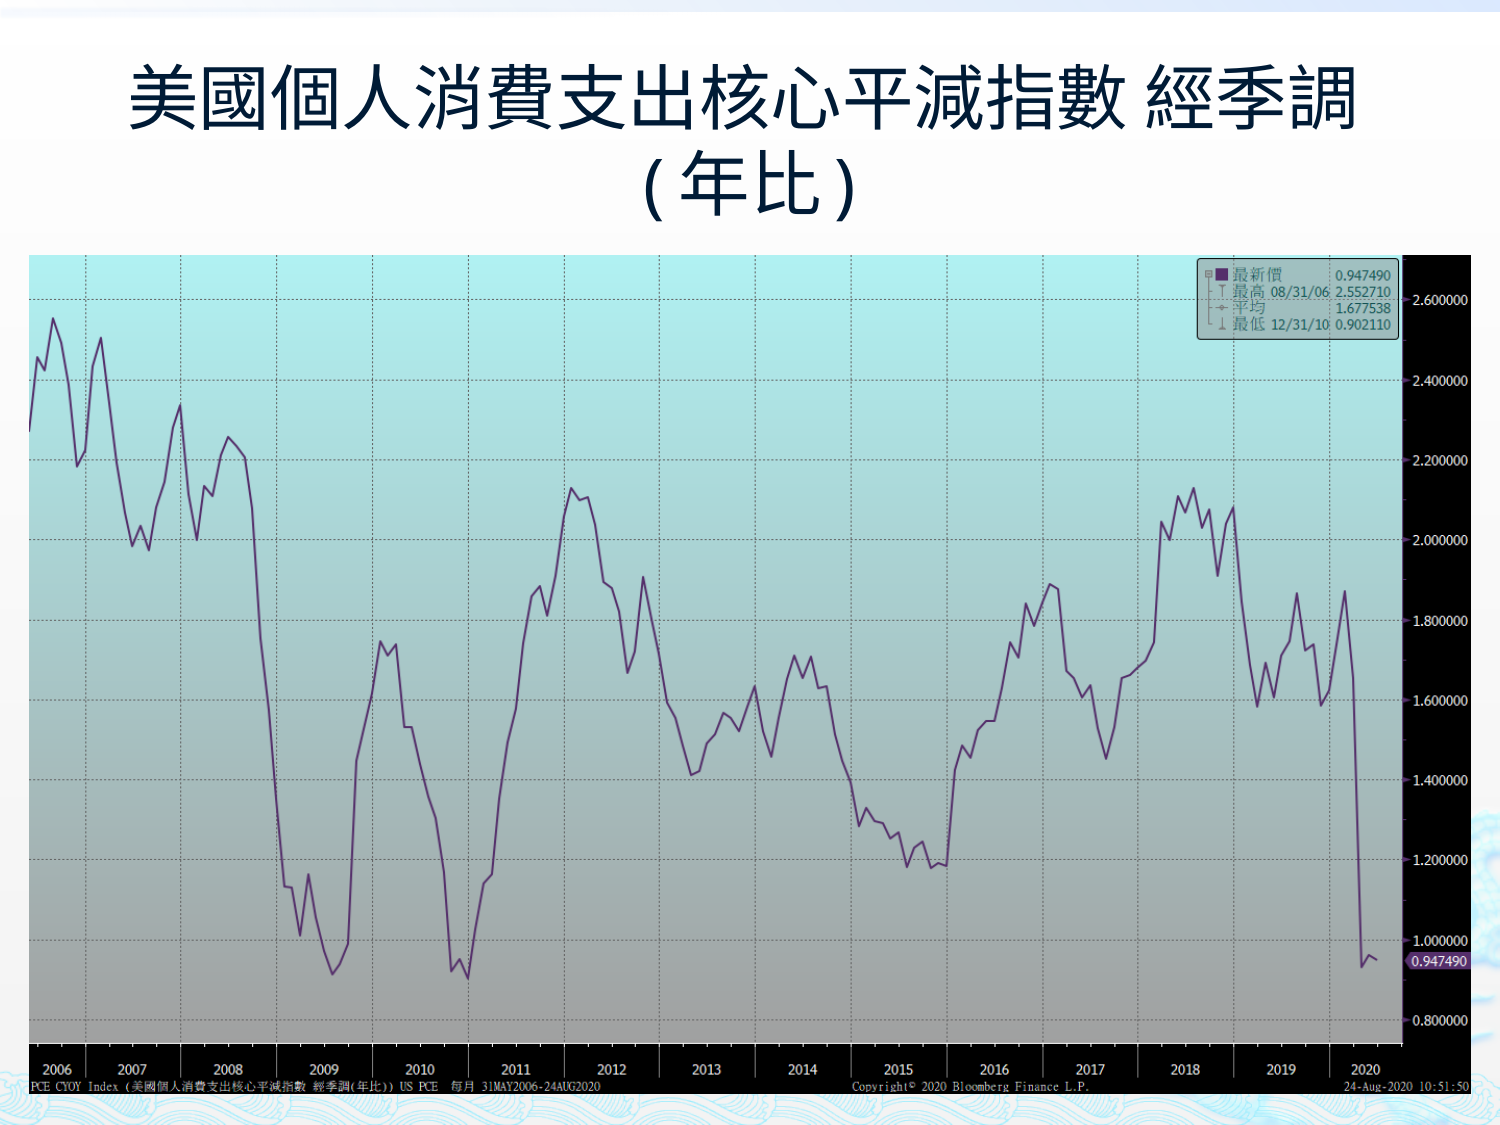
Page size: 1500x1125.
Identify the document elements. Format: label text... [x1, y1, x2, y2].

picture [28, 254, 1472, 1095]
title 美國個人消費支出核心平減指數 經季調(年比) [75, 45, 1425, 233]
